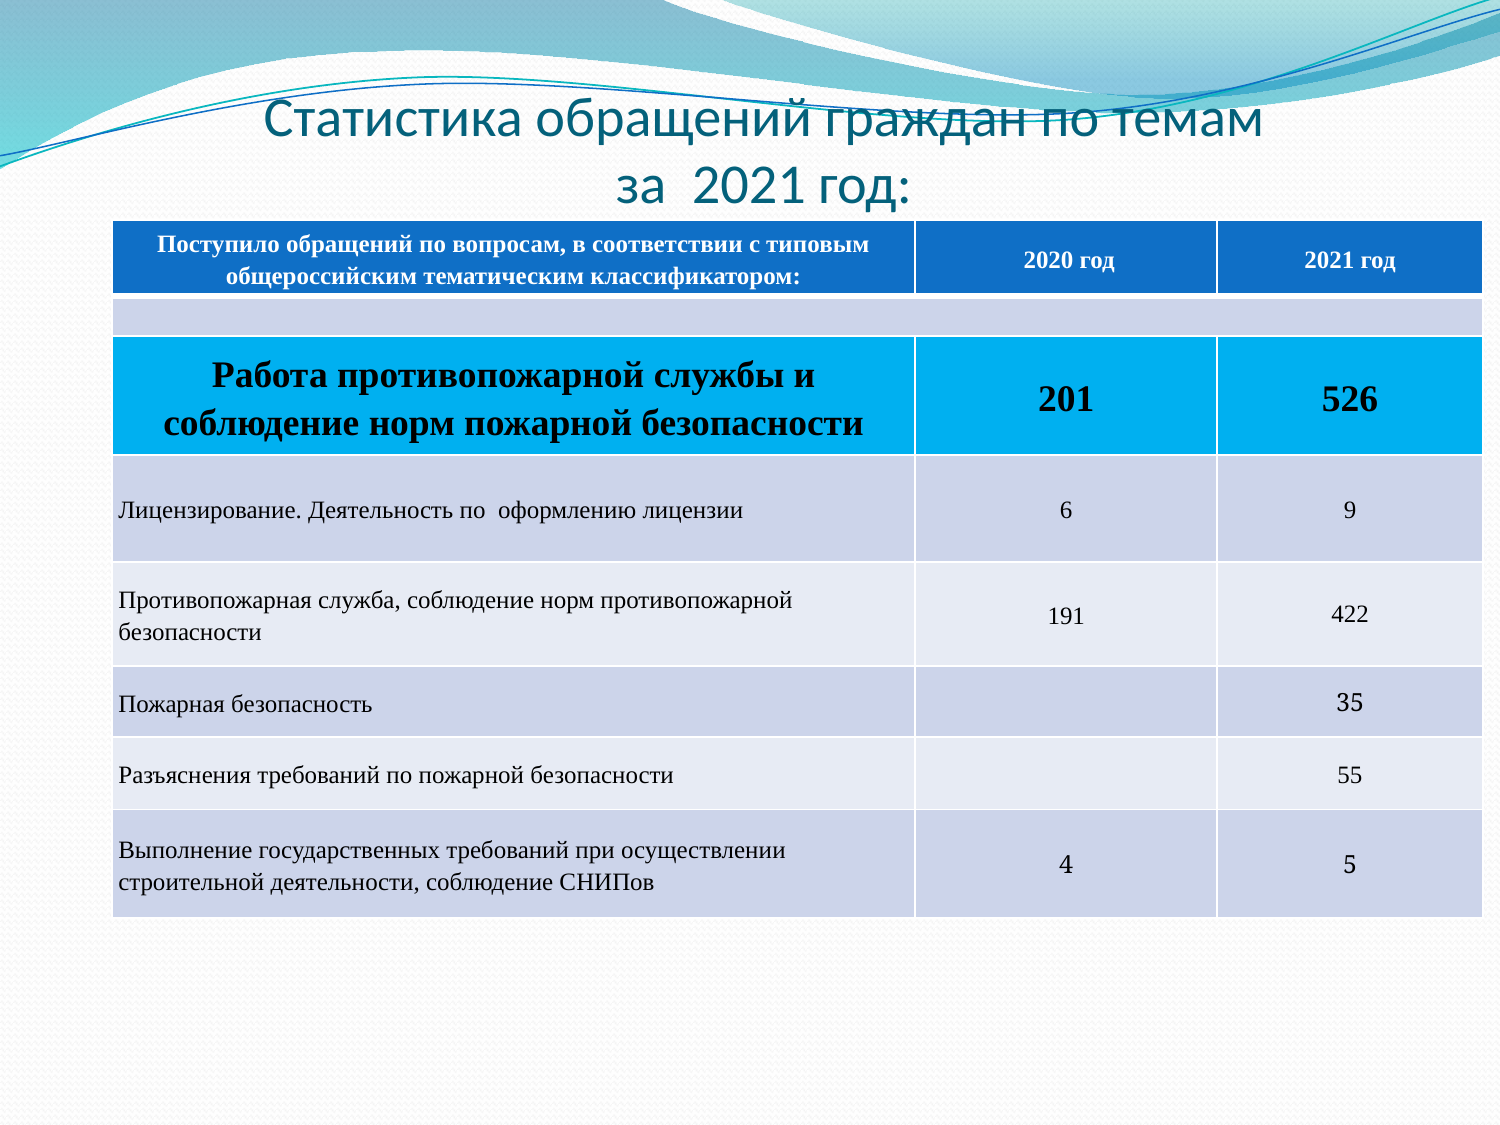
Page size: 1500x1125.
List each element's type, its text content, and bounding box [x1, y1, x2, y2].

table_cell 55 [1218, 738, 1482, 809]
table_header Поступило обращений по вопросам, в соответствии с типовым общероссийским тематическим классификатором: [113, 221, 914, 293]
title Статистика обращений граждан по темам за 2021 год: [75, 45, 1454, 340]
table_cell Противопожарная служба, соблюдение норм противопожарной безопасности [113, 563, 914, 665]
table_cell Пожарная безопасность [113, 667, 914, 736]
table_cell [113, 299, 1482, 335]
table_cell [916, 738, 1216, 809]
table_header 2021 год [1218, 221, 1482, 293]
table_cell 526 [1218, 337, 1482, 454]
table_cell Работа противопожарной службы и соблюдение норм пожарной безопасности [113, 337, 914, 454]
table_cell [916, 667, 1216, 736]
table_cell 201 [916, 337, 1216, 454]
table_cell 5 [1218, 810, 1482, 917]
table_cell Лицензирование. Деятельность по оформлению лицензии [113, 456, 914, 561]
table_cell Разъяснения требований по пожарной безопасности [113, 738, 914, 809]
table_cell 35 [1218, 667, 1482, 736]
table_cell 6 [916, 456, 1216, 561]
table_cell 4 [916, 810, 1216, 917]
table_header 2020 год [916, 221, 1216, 293]
table_cell 422 [1218, 563, 1482, 665]
table_cell 9 [1218, 456, 1482, 561]
table_cell 191 [916, 563, 1216, 665]
table_cell Выполнение государственных требований при осуществлении строительной деятельности, соблюдение СНИПов [113, 810, 914, 917]
